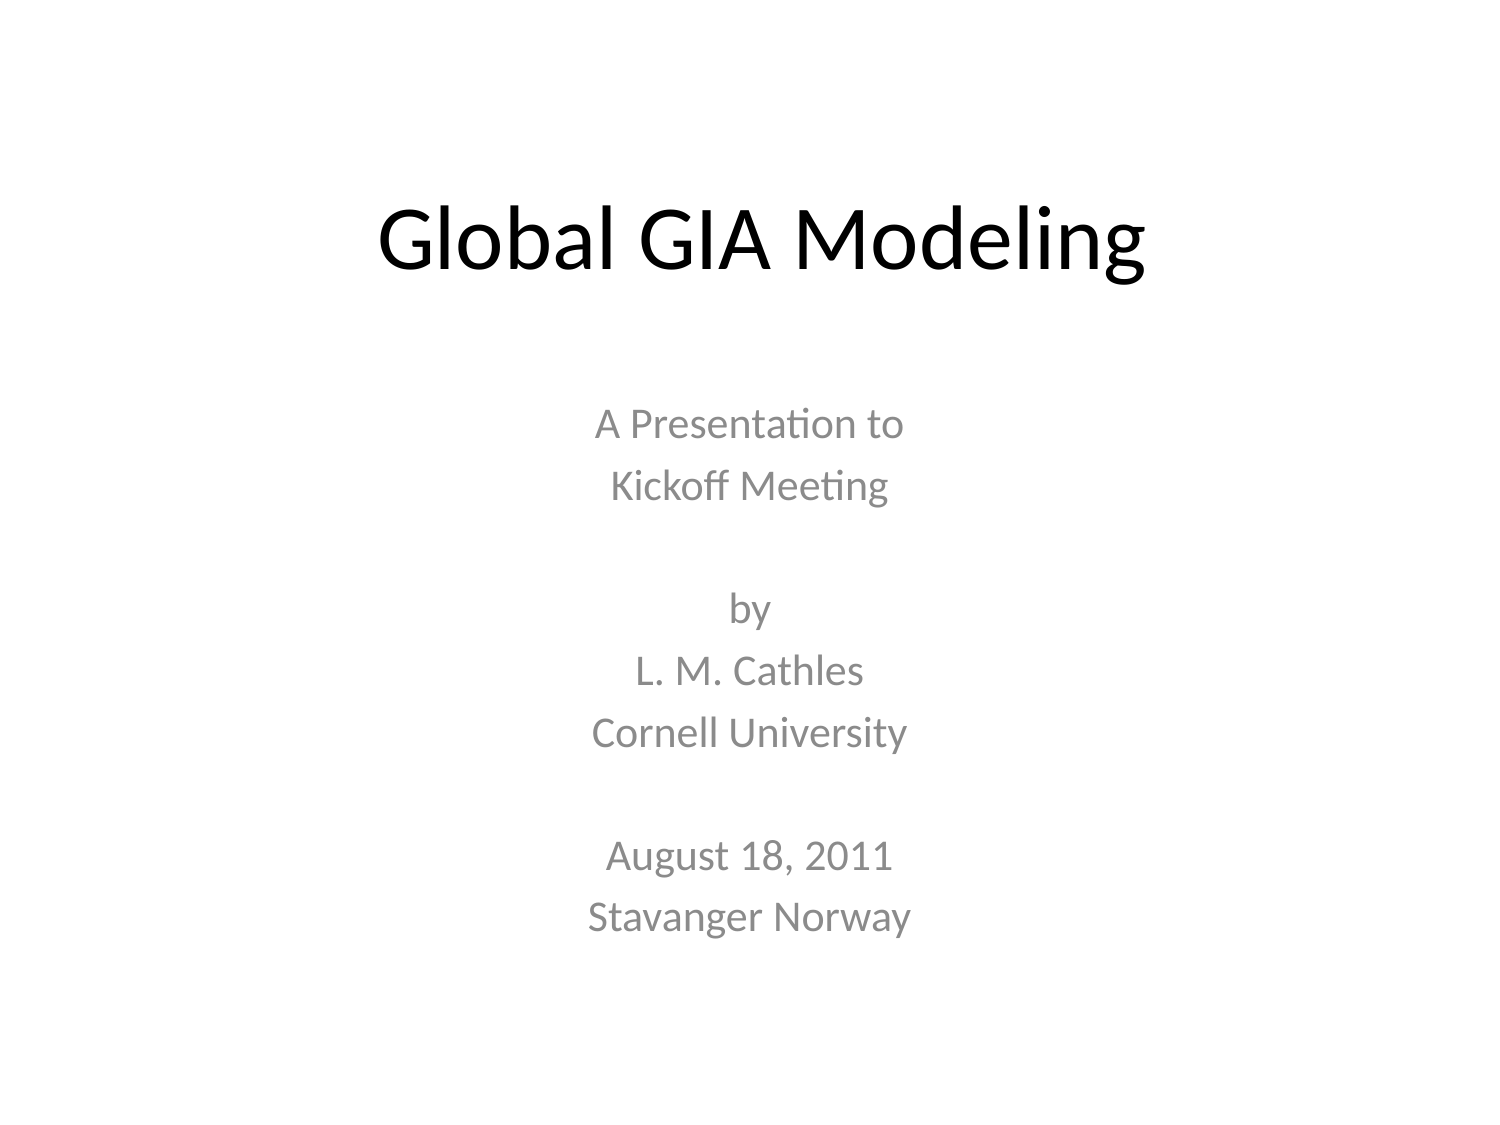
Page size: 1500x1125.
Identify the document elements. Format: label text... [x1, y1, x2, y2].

subtitle A Presentation to Kickoff Meeting by L. M. Cathles Cornell University August 18, 2011 Stavanger Norway [225, 387, 1275, 950]
title Global GIA Modeling [125, 112, 1400, 354]
